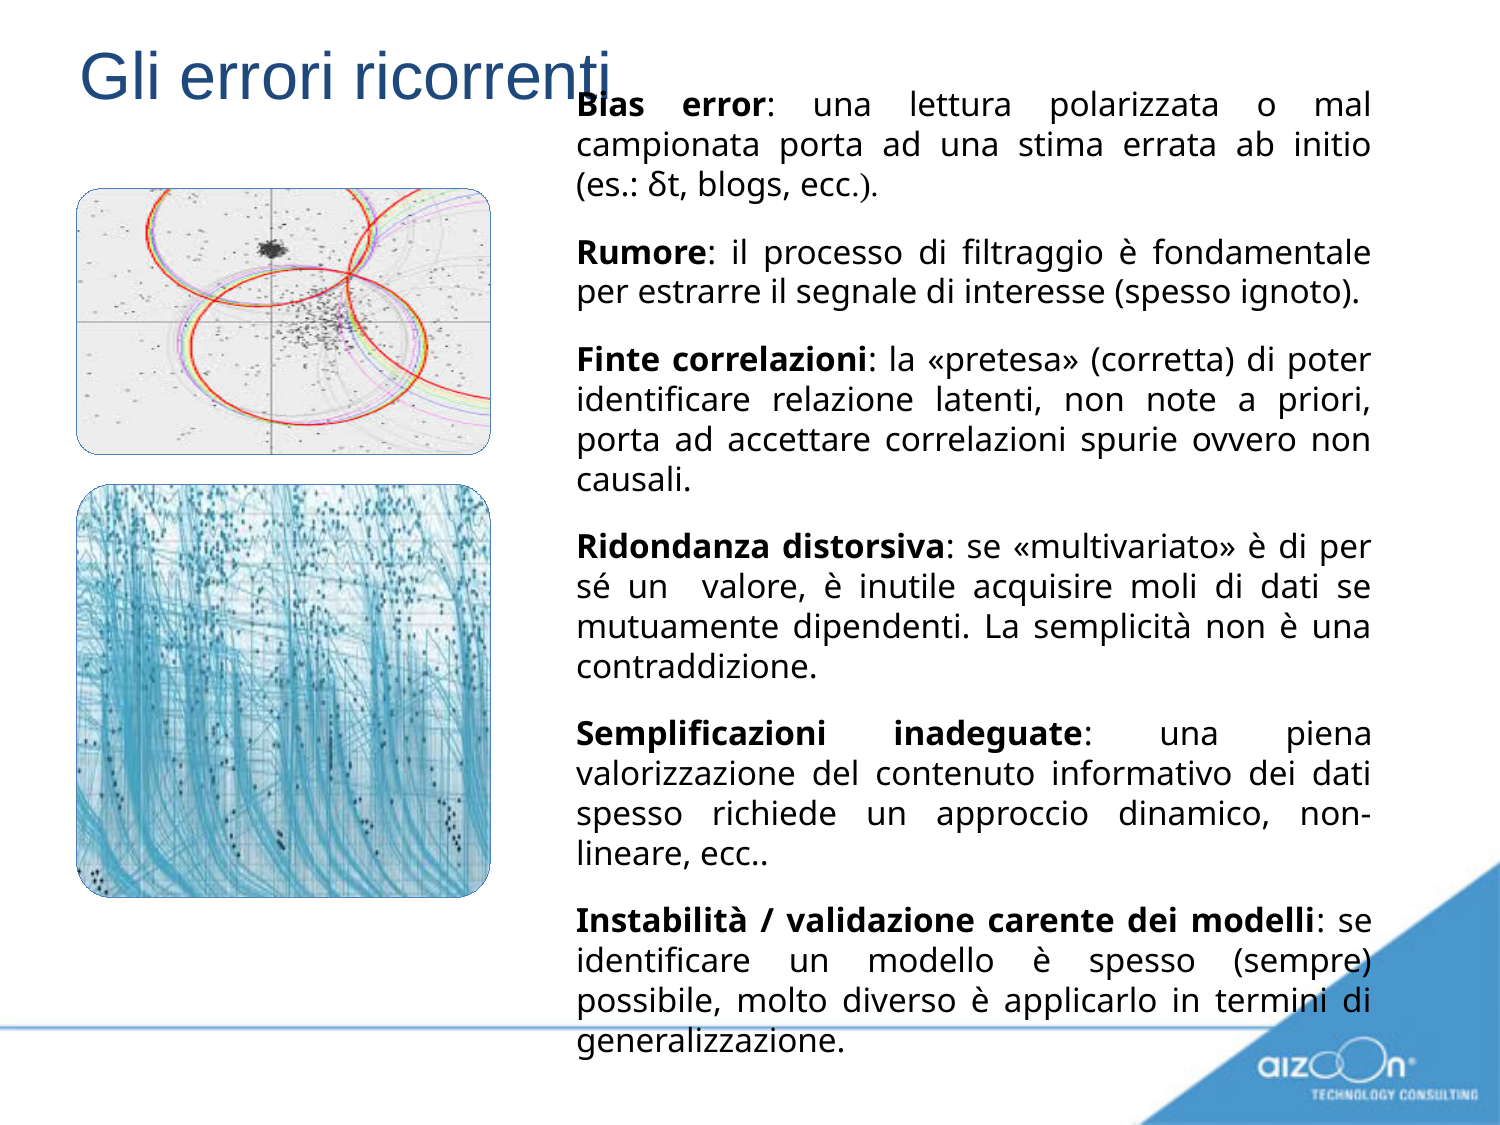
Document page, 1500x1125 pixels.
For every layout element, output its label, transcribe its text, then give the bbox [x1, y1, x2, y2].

text_box Gli errori ricorrenti [64, 20, 1415, 126]
text_box Bias error: una lettura polarizzata o mal campionata porta ad una stima errata ab initio (es.: δt, blogs, ecc.). Rumore: il processo di filtraggio è fondamentale per estrarre il segnale di interesse (spesso ignoto). Finte correlazioni: la «pretesa» (corretta) di poter identificare relazione latenti, non note a priori, porta ad accettare correlazioni spurie ovvero non causali. Ridondanza distorsiva: se «multivariato» è di per sé un valore, è inutile acquisire moli di dati se mutuamente dipendenti. La semplicità non è una contraddizione. Semplificazioni inadeguate: una piena valorizzazione del contenuto informativo dei dati spesso richiede un approccio dinamico, non-lineare, ecc.. Instabilità / validazione carente dei modelli: se identificare un modello è spesso (sempre) possibile, molto diverso è applicarlo in termini di generalizzazione. [560, 76, 1388, 1067]
picture [0, 0, 1500, 1125]
